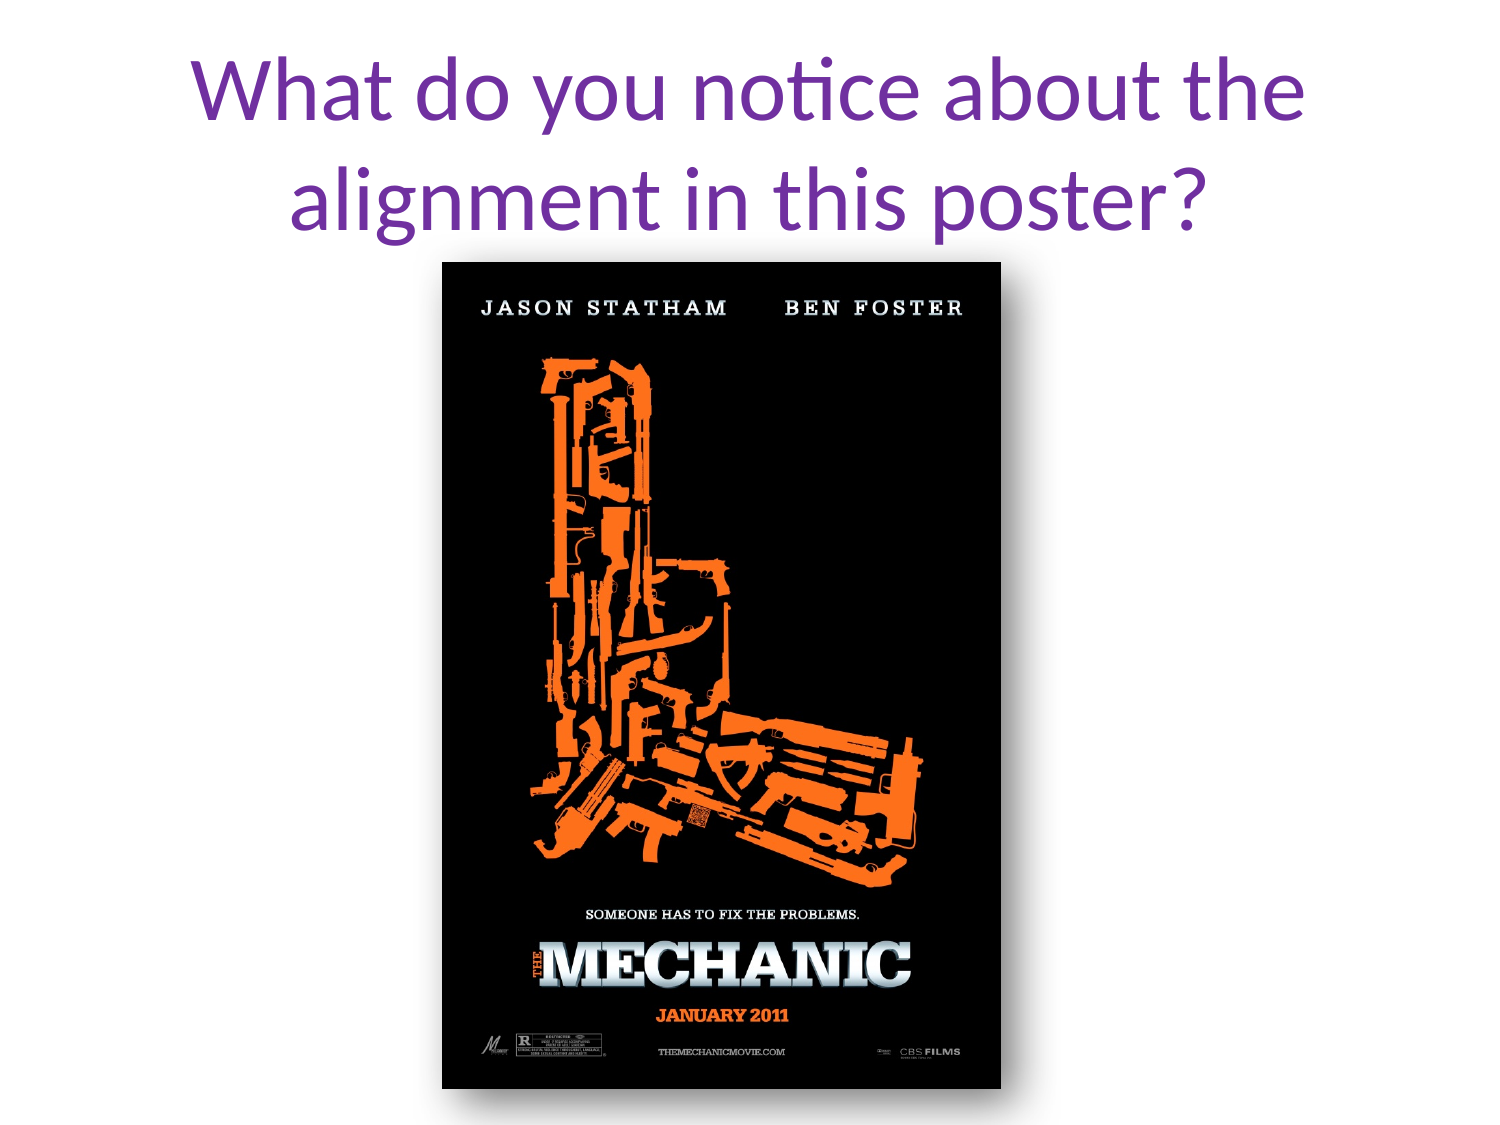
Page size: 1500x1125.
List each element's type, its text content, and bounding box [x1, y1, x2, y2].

picture [442, 262, 1001, 1089]
text_box What do you notice about the alignment in this poster? [75, 45, 1425, 233]
